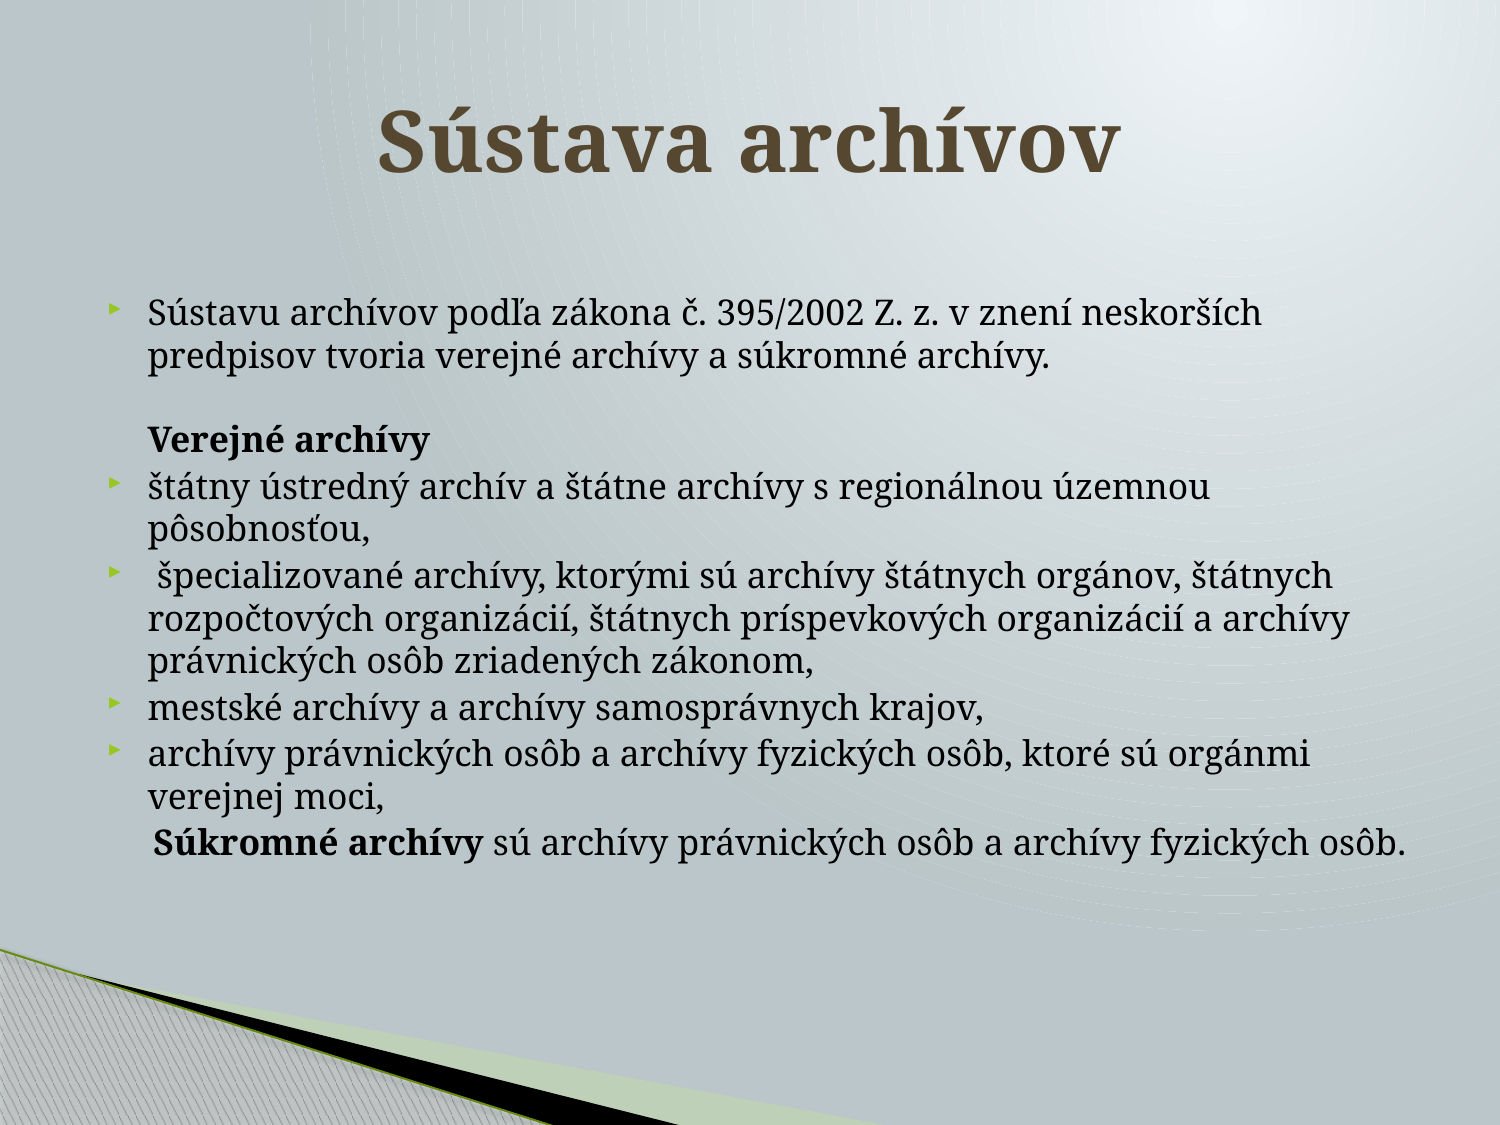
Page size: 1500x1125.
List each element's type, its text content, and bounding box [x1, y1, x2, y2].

title Sústava archívov [75, 45, 1425, 233]
list Sústavu archívov podľa zákona č. 395/2002 Z. z. v znení neskorších predpisov tvoria verejné archívy a súkromné archívy. Verejné archívy štátny ústredný archív a štátne archívy s regionálnou územnou pôsobnosťou, špecializované archívy, ktorými sú archívy štátnych orgánov, štátnych rozpočtových organizácií, štátnych príspevkových organizácií a archívy právnických osôb zriadených zákonom, mestské archívy a archívy samosprávnych krajov, archívy právnických osôb a archívy fyzických osôb, ktoré sú orgánmi verejnej moci, Súkromné archívy sú archívy právnických osôb a archívy fyzických osôb. [75, 243, 1425, 986]
